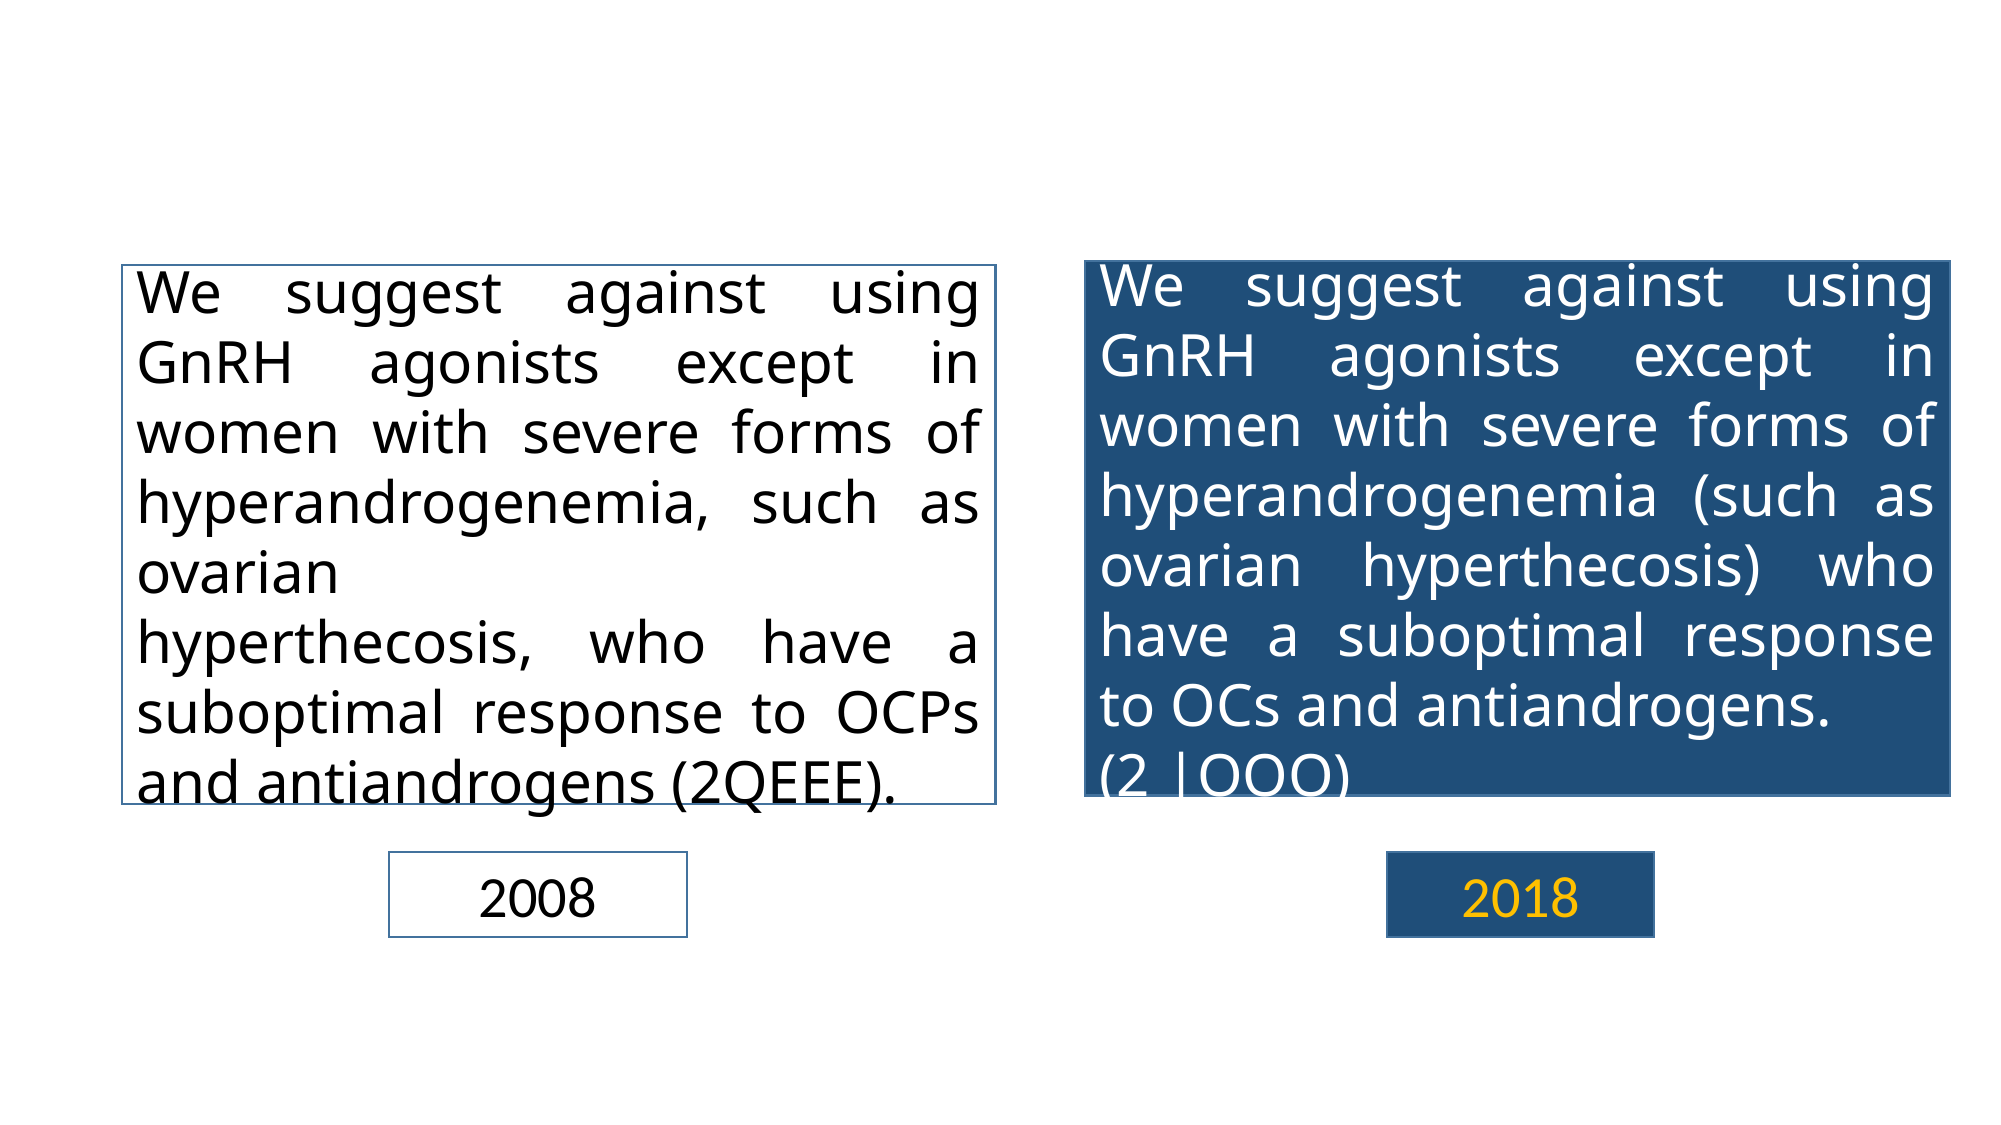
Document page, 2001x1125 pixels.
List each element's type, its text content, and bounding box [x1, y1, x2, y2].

text_box We suggest against using GnRH agonists except in women with severe forms of hyperandrogenemia (such as ovarian hyperthecosis) who have a suboptimal response to OCs and antiandrogens. (2 |OOO) [1084, 260, 1951, 797]
text_box 2008 [388, 851, 688, 938]
text_box We suggest against using GnRH agonists except in women with severe forms of hyperandrogenemia, such as ovarian hyperthecosis, who have a suboptimal response to OCPs and antiandrogens (2QEEE). [121, 264, 997, 805]
text_box 2018 [1386, 851, 1655, 938]
